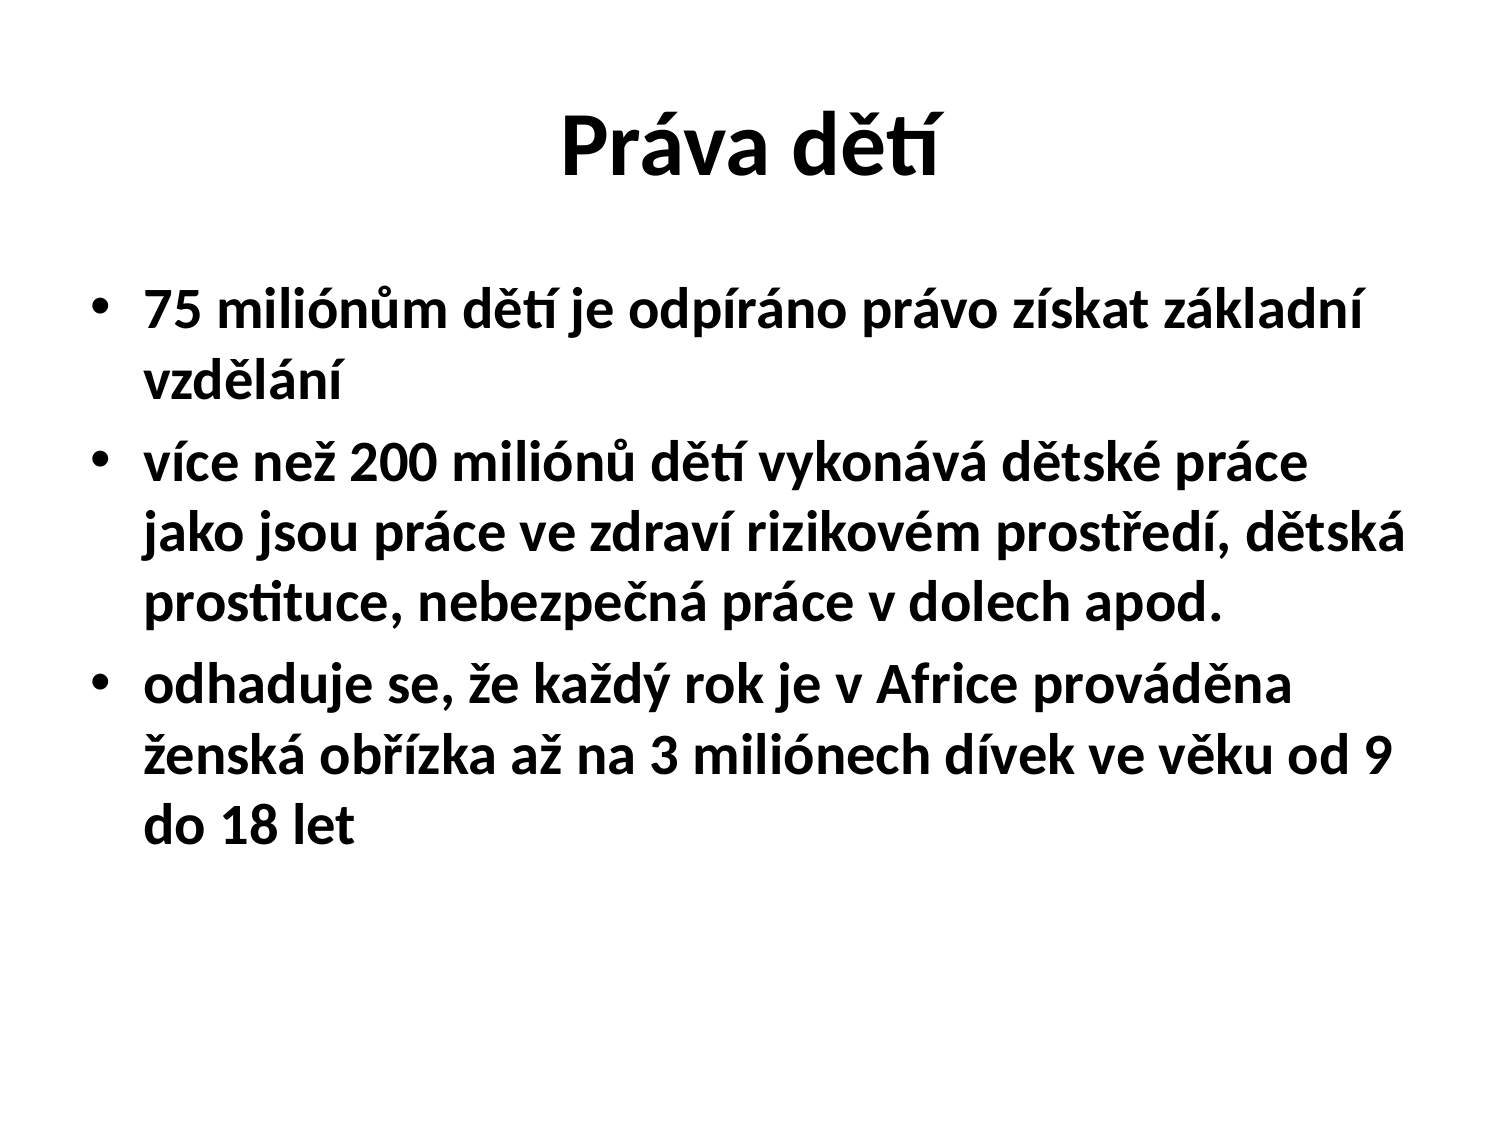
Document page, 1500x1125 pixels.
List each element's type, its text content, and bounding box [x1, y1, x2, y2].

list 75 miliónům dětí je odpíráno právo získat základní vzdělání více než 200 miliónů dětí vykonává dětské práce jako jsou práce ve zdraví rizikovém prostředí, dětská prostituce, nebezpečná práce v dolech apod. odhaduje se, že každý rok je v Africe prováděna ženská obřízka až na 3 miliónech dívek ve věku od 9 do 18 let [75, 262, 1425, 1005]
title Práva dětí [75, 45, 1425, 233]
